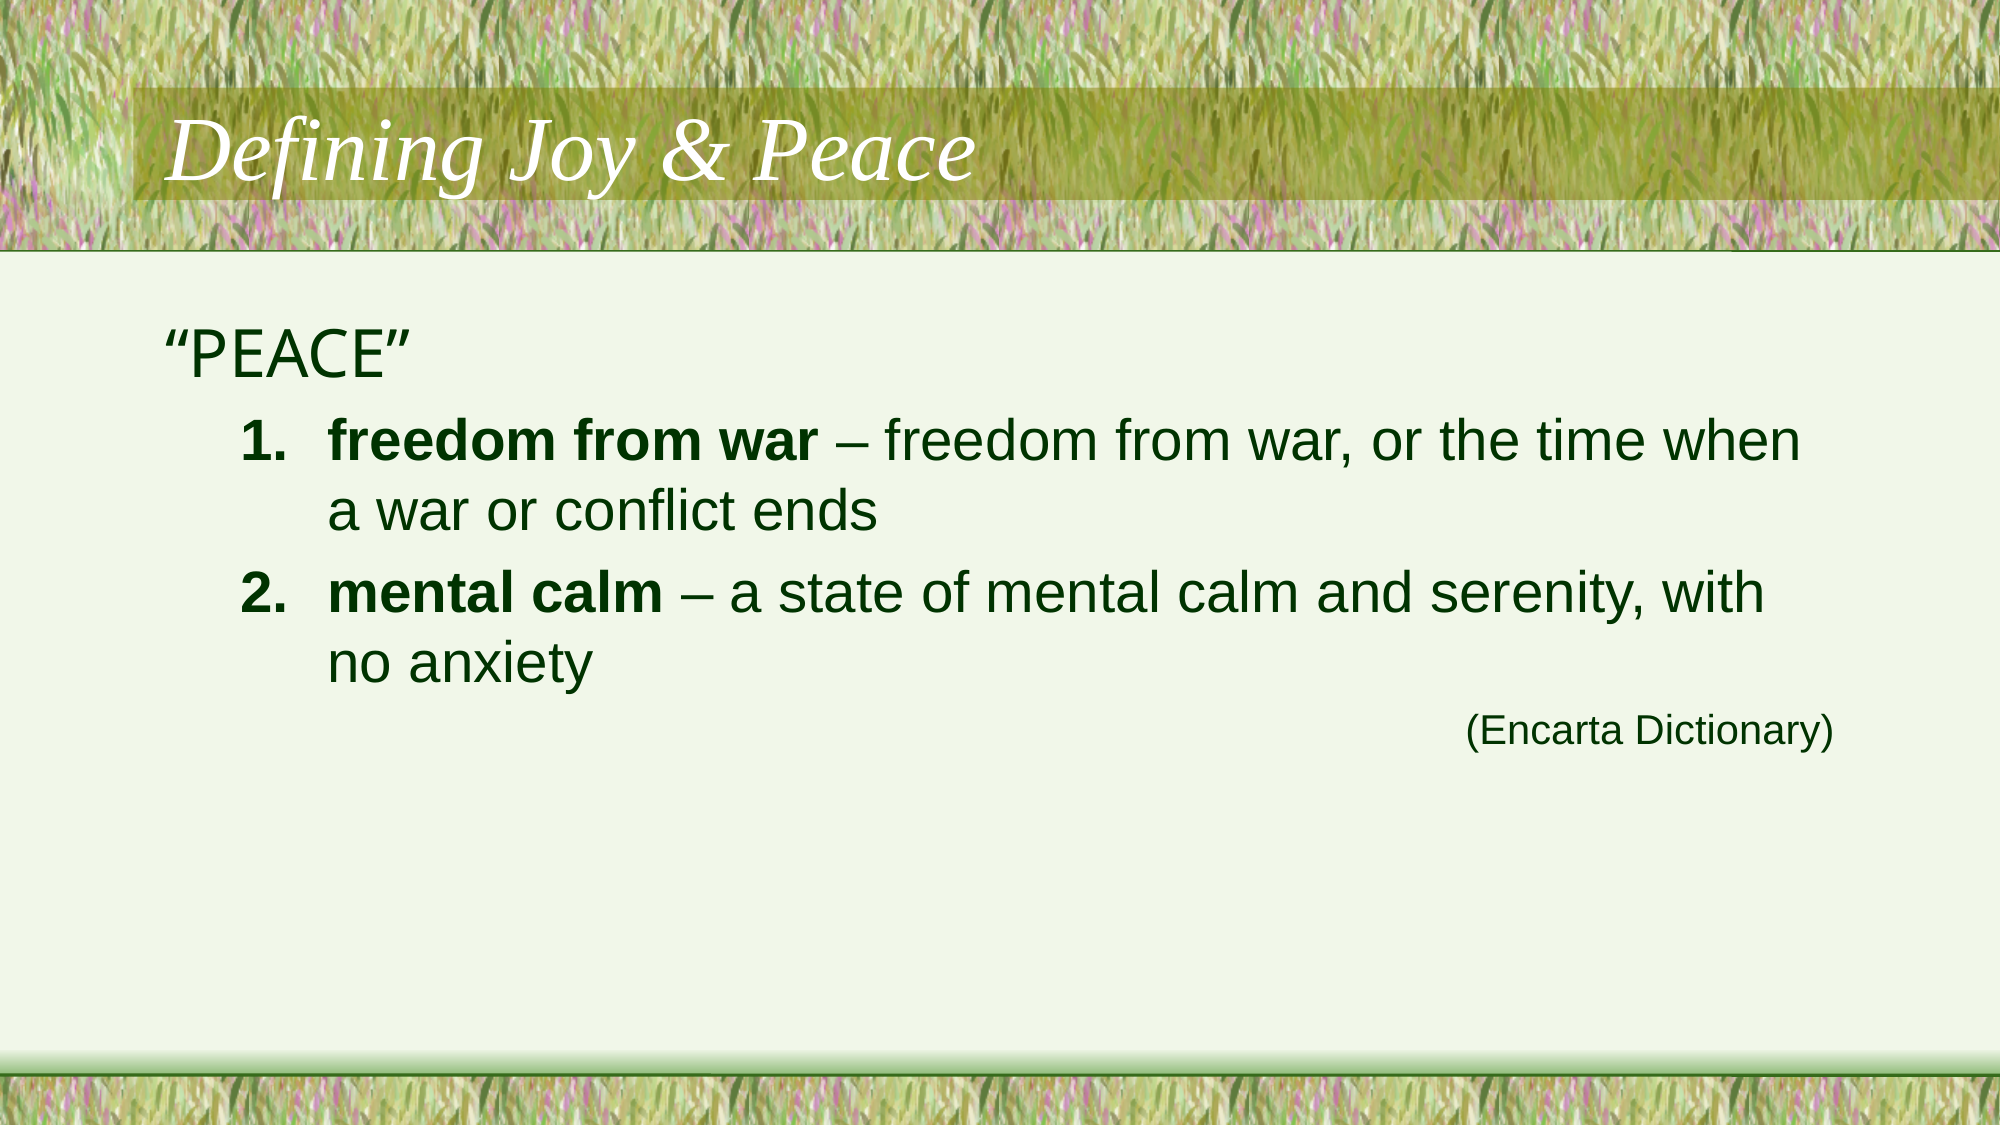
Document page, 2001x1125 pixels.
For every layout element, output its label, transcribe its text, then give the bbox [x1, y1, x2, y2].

title Defining Joy & Peace [150, 50, 1850, 238]
list “PEACE” freedom from war – freedom from war, or the time when a war or conflict ends mental calm – a state of mental calm and serenity, with no anxiety (Encarta Dictionary) [150, 303, 1850, 979]
picture [0, 1077, 2000, 1125]
picture [0, 0, 2000, 250]
